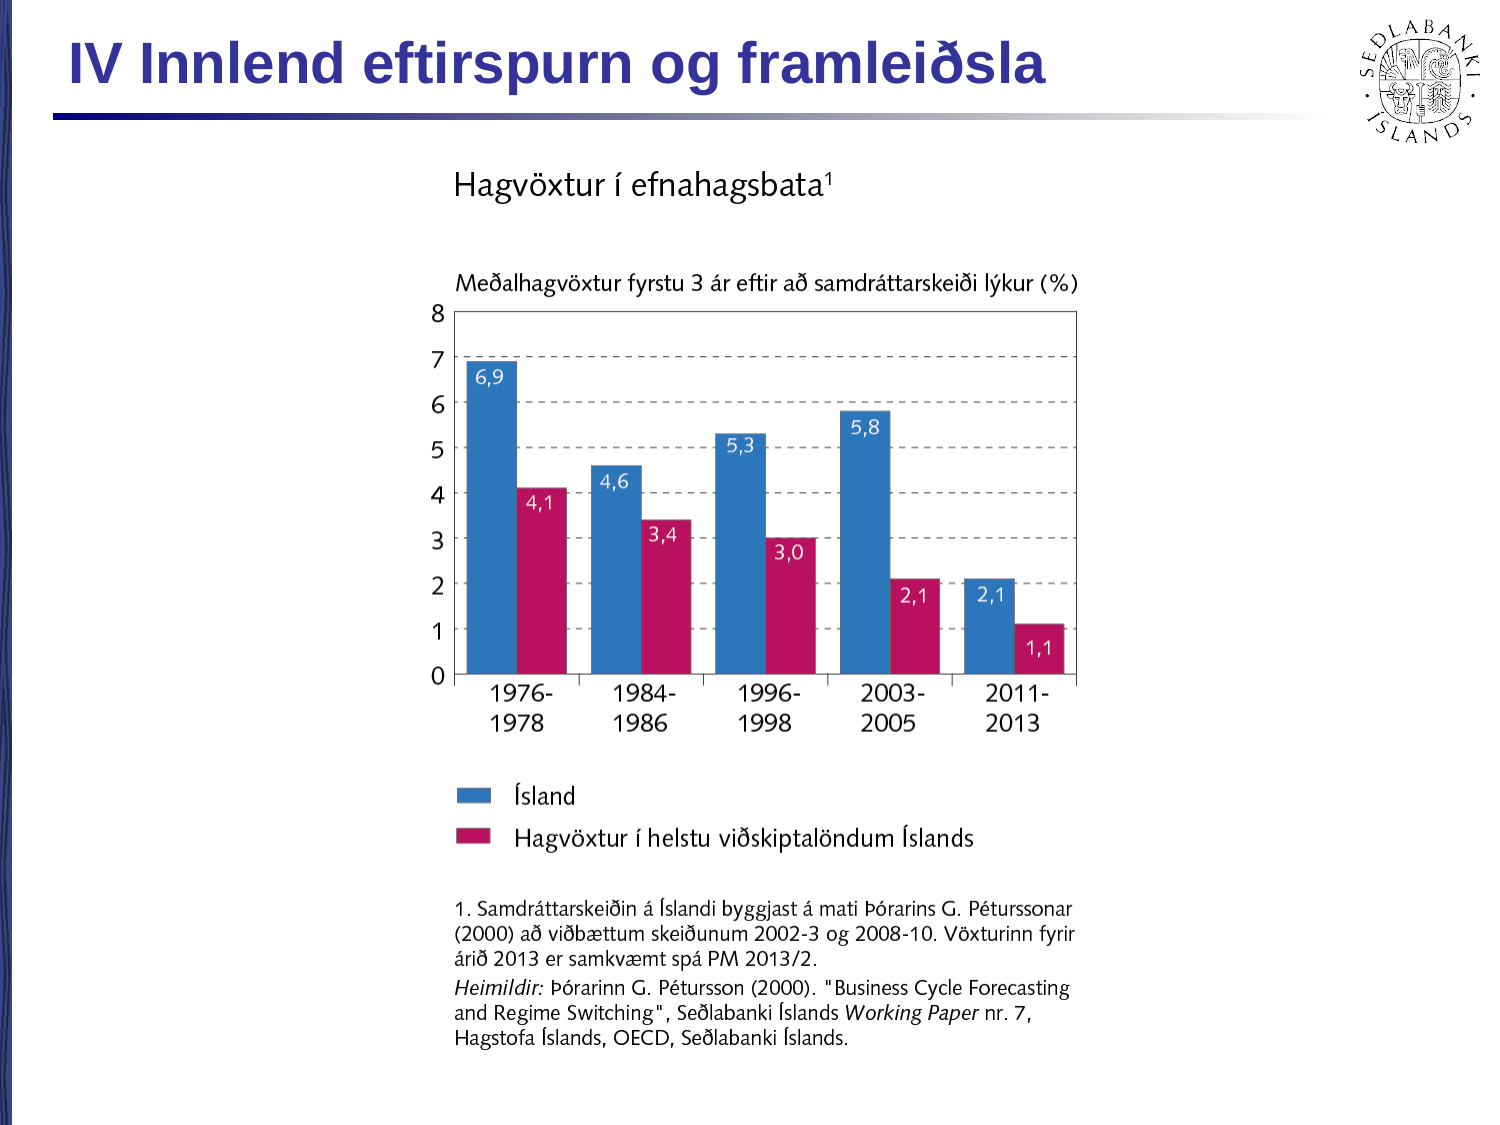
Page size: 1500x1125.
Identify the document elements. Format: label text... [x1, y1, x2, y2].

title IV Innlend eftirspurn og framleiðsla [52, 10, 1330, 111]
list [430, 157, 1082, 1050]
picture [0, 0, 12, 1125]
picture [1357, 18, 1482, 149]
